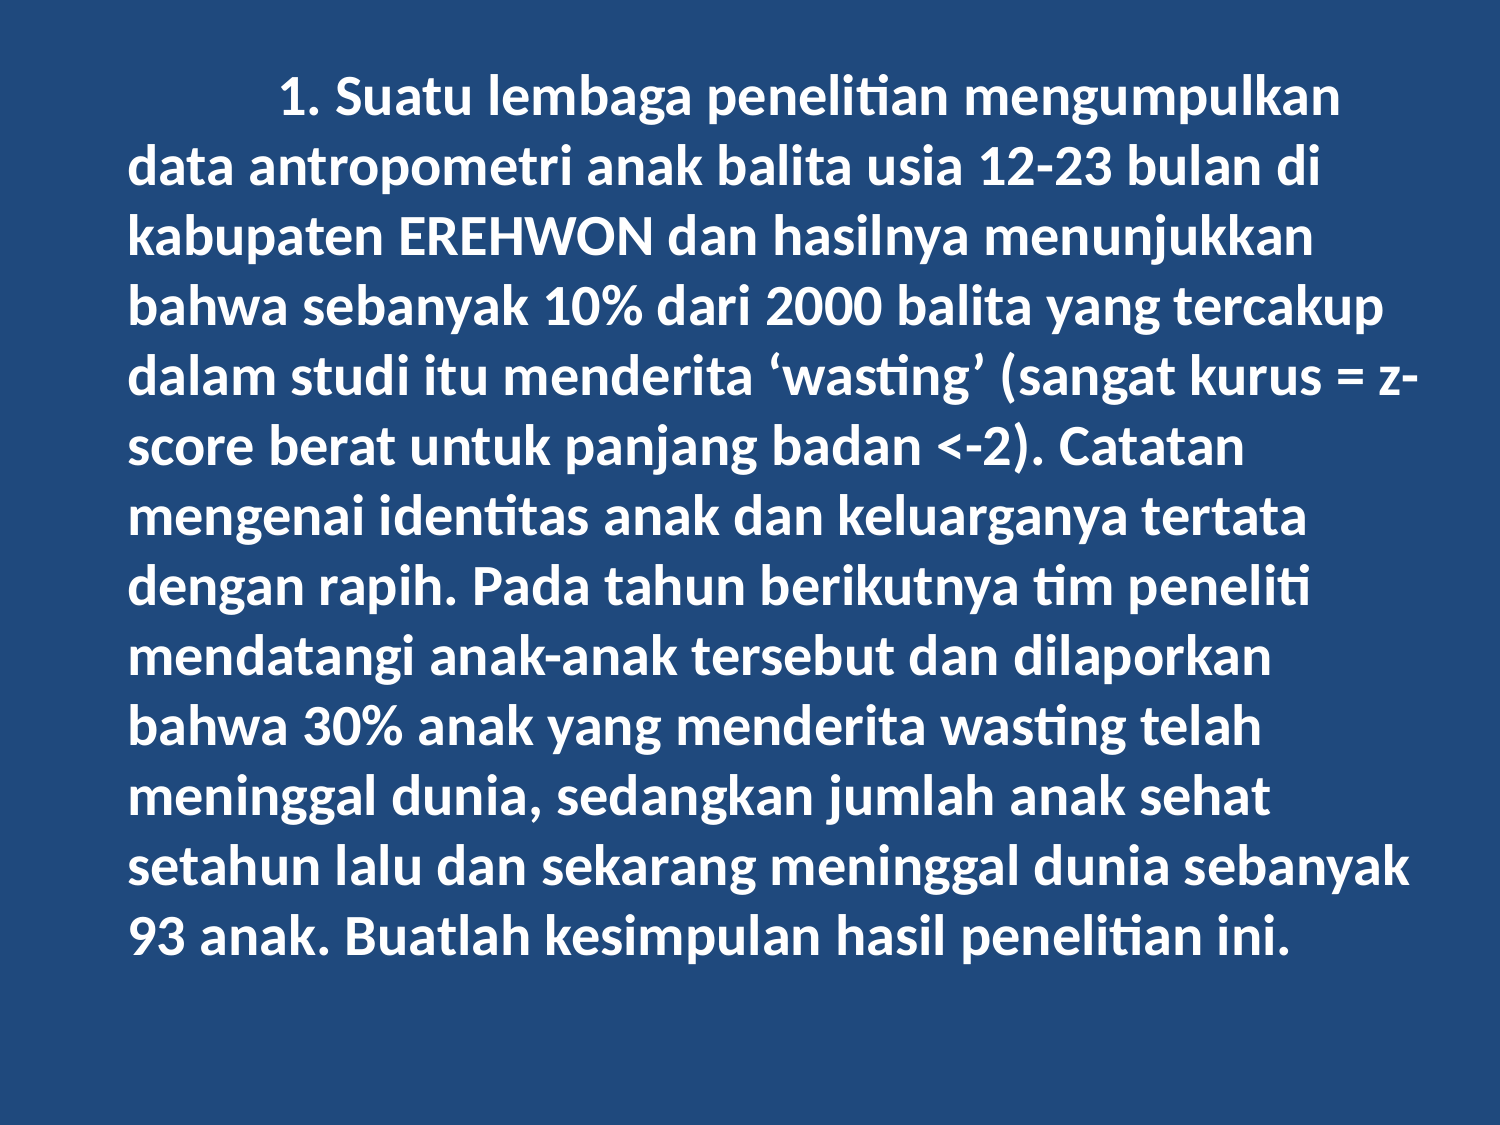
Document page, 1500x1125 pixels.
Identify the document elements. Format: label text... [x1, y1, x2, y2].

text_box 1. Suatu lembaga penelitian mengumpulkan data antropometri anak balita usia 12-23 bulan di kabupaten EREHWON dan hasilnya menunjukkan bahwa sebanyak 10% dari 2000 balita yang tercakup dalam studi itu menderita ‘wasting’ (sangat kurus = z-score berat untuk panjang badan <-2). Catatan mengenai identitas anak dan keluarganya tertata dengan rapih. Pada tahun berikutnya tim peneliti mendatangi anak-anak tersebut dan dilaporkan bahwa 30% anak yang menderita wasting telah meninggal dunia, sedangkan jumlah anak sehat setahun lalu dan sekarang meninggal dunia sebanyak 93 anak. Buatlah kesimpulan hasil penelitian ini. [112, 49, 1438, 1060]
